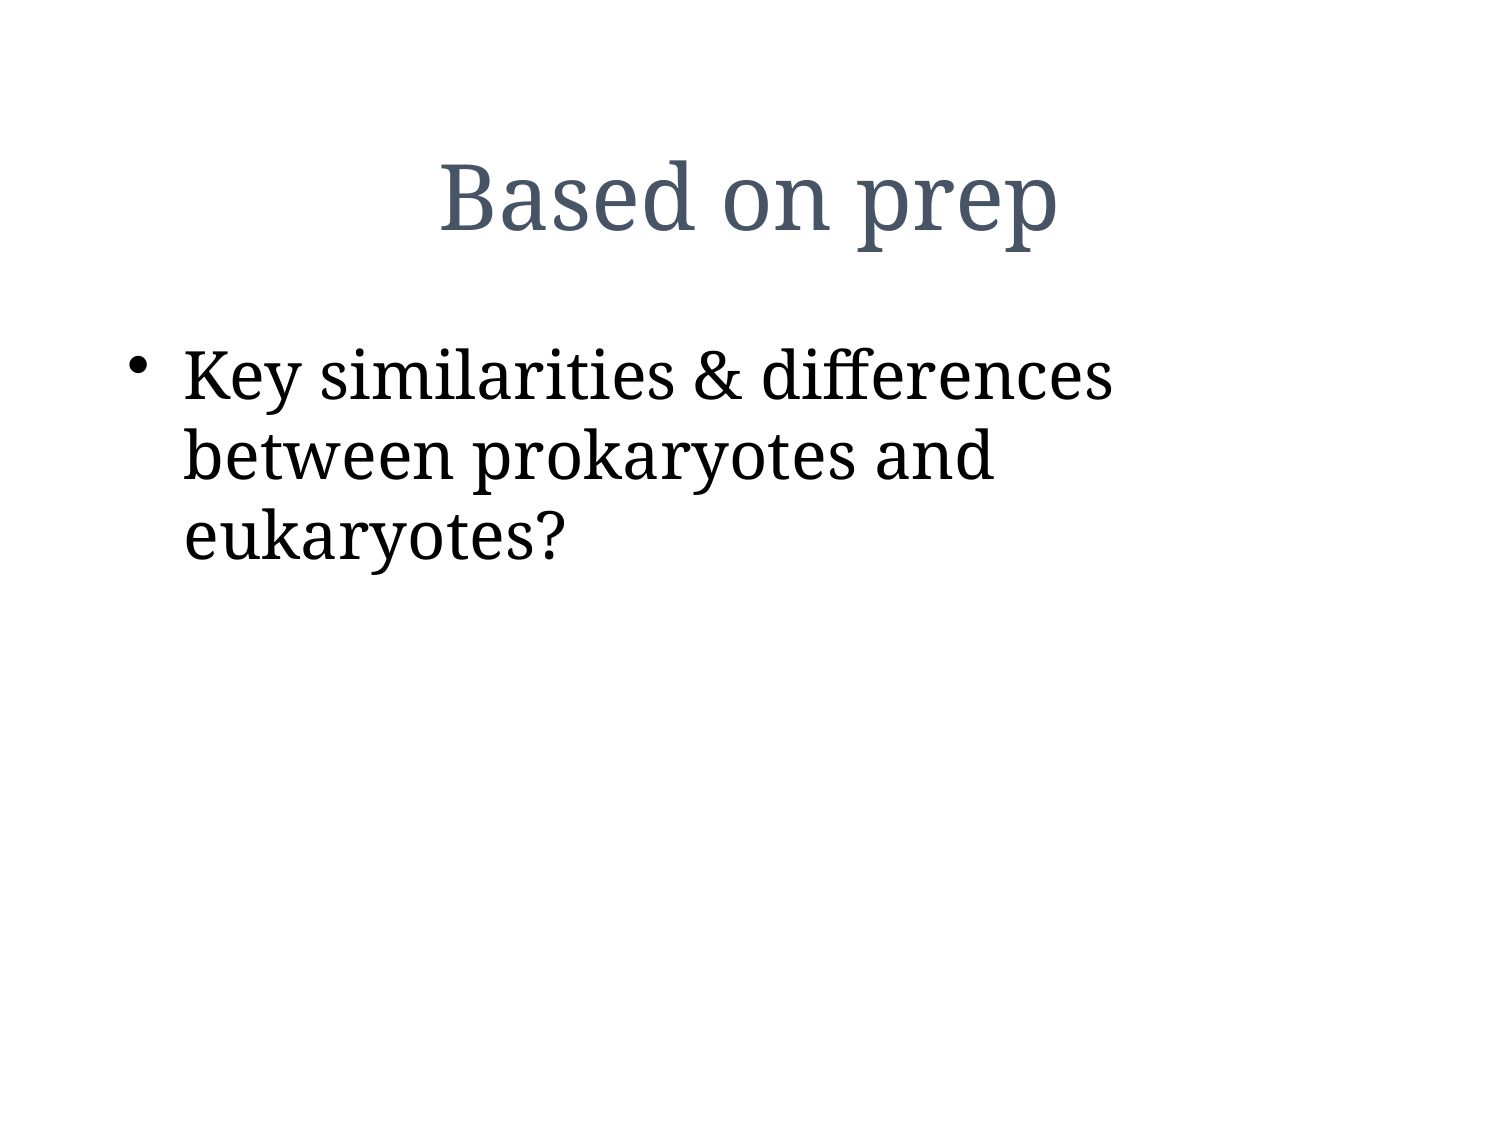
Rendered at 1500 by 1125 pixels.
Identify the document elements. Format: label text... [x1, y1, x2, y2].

title Based on prep [112, 99, 1388, 288]
list Key similarities & differences between prokaryotes and eukaryotes? [112, 324, 1388, 1001]
